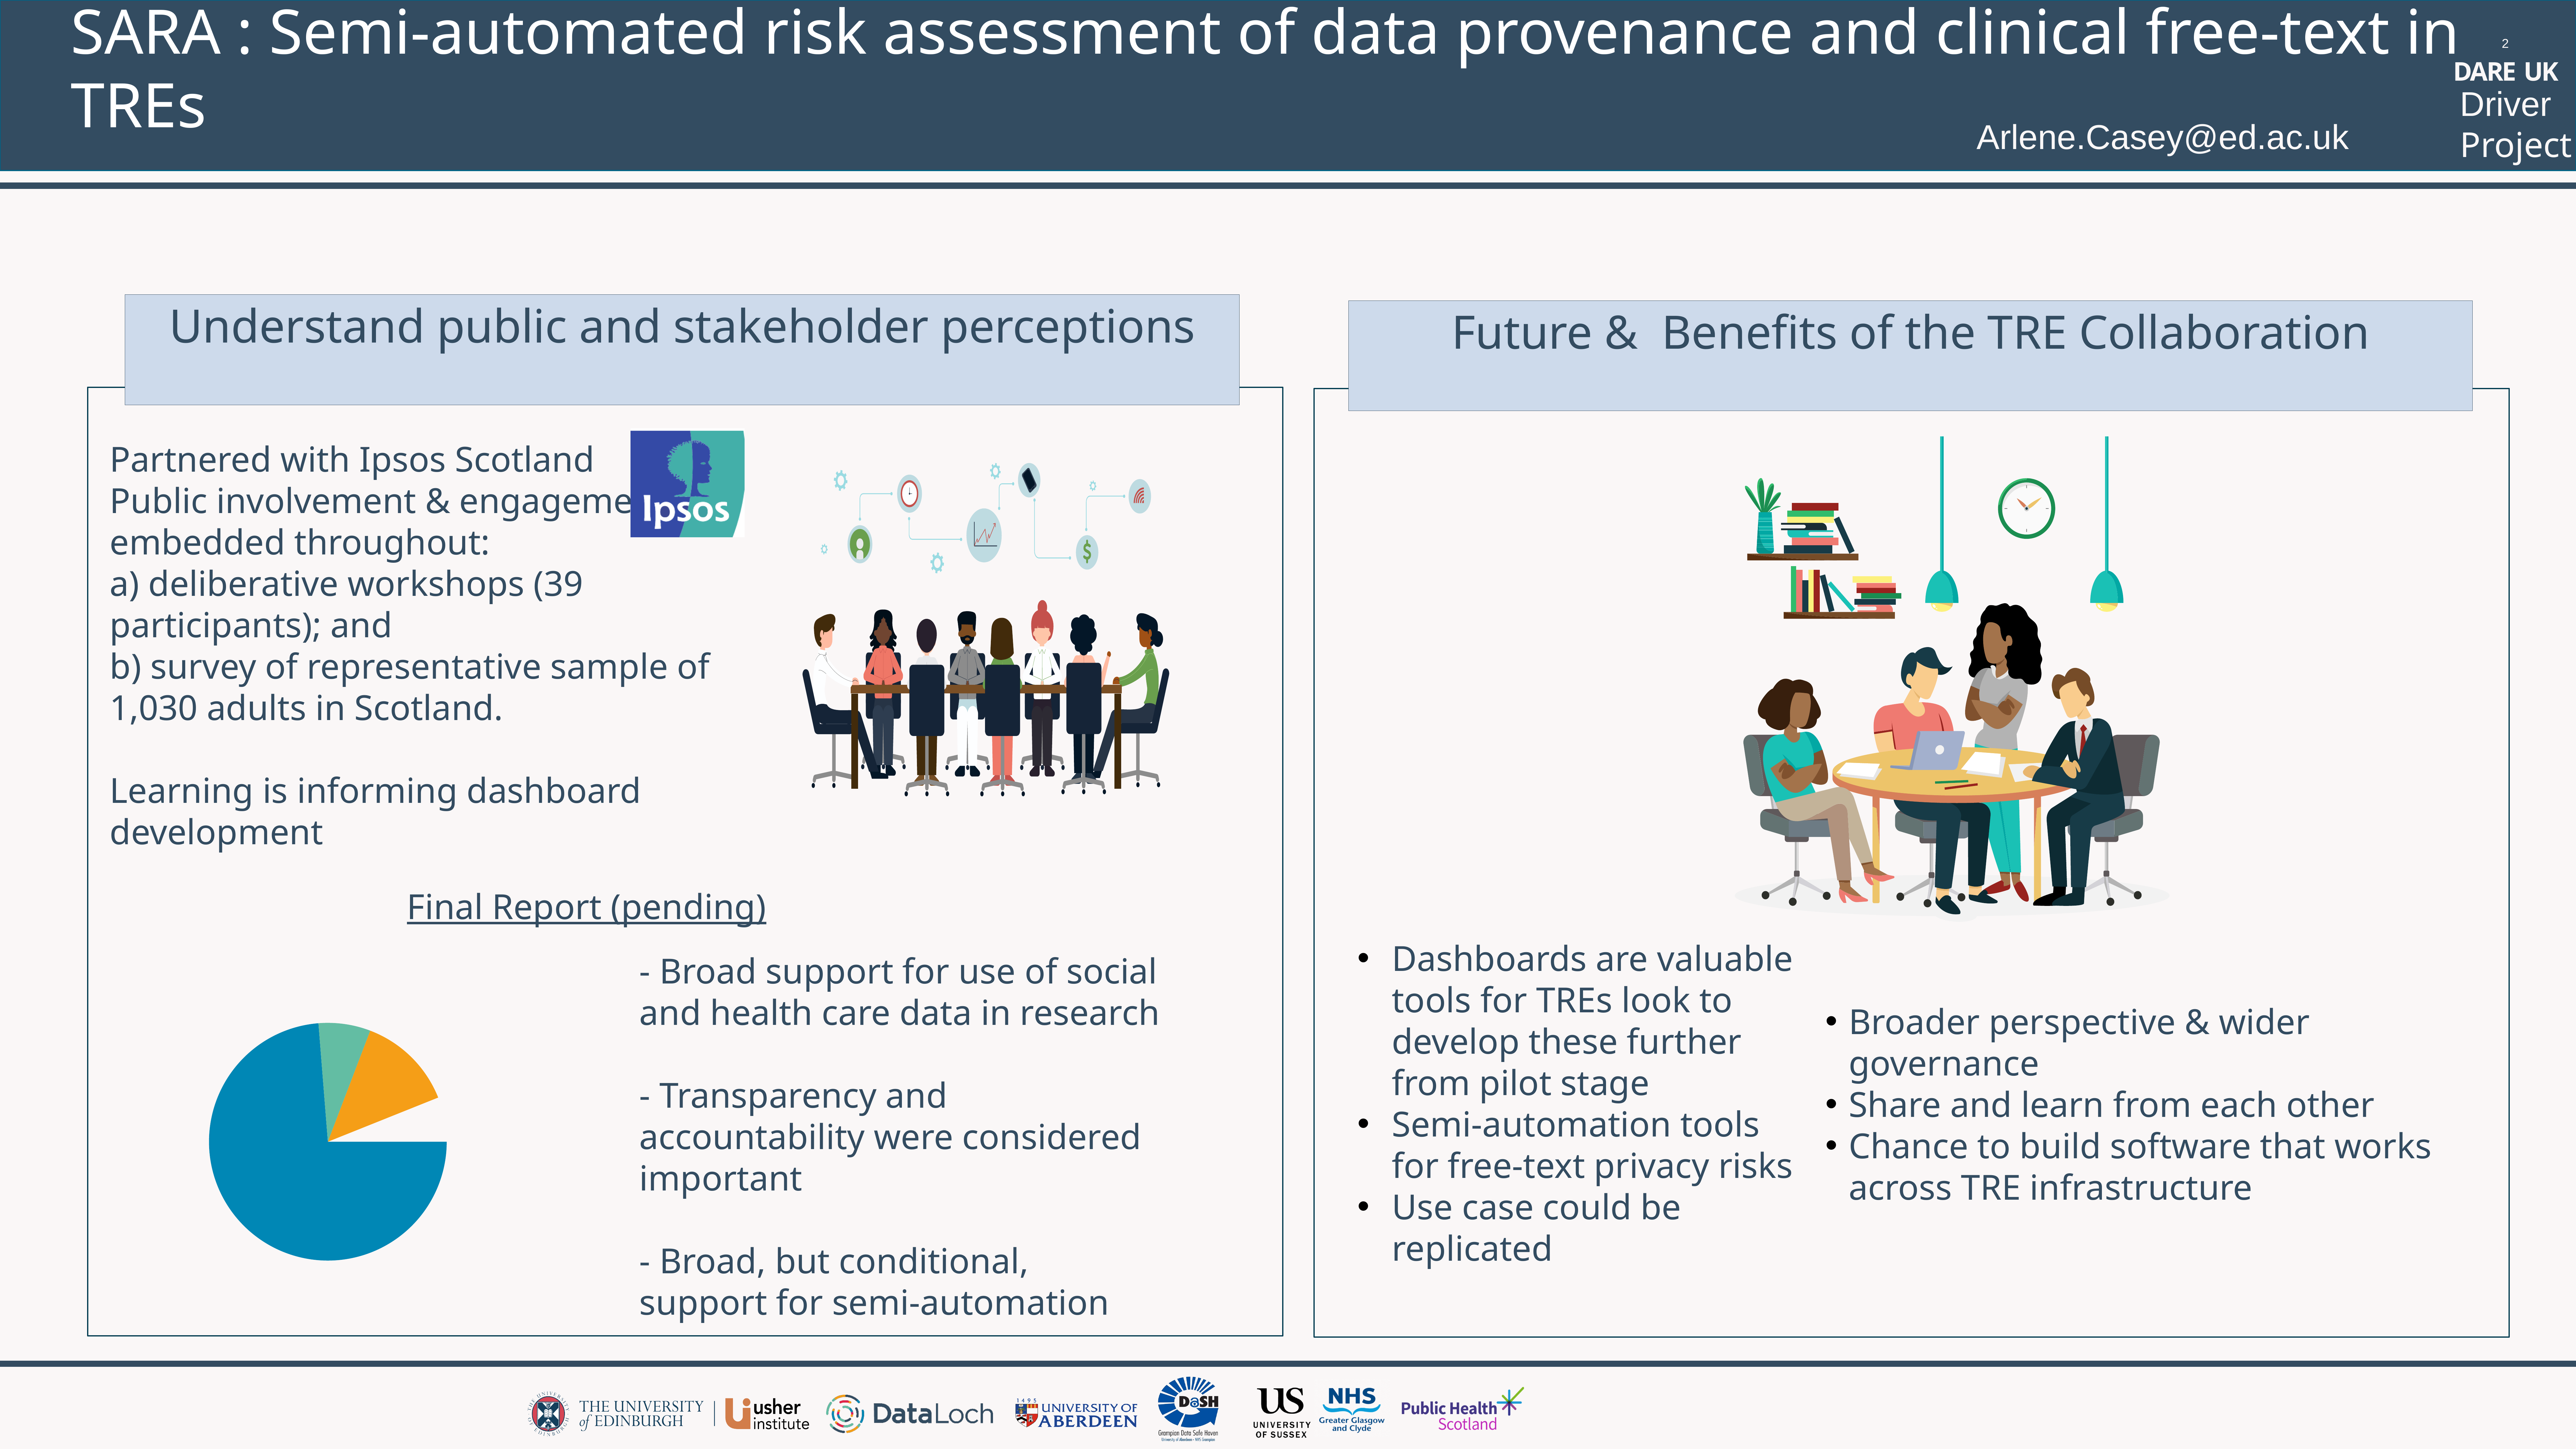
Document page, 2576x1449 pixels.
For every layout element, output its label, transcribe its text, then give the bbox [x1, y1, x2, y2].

picture [1401, 1381, 1532, 1436]
picture [630, 428, 745, 538]
text_box Partnered with Ipsos Scotland Public involvement & engagement embedded throughout: a) deliberative workshops (39 participants); and b) survey of representative sample of 1,030 adults in Scotland. Learning is informing dashboard development [105, 435, 743, 895]
text_box DARE UK [2431, 50, 2563, 89]
text_box [87, 387, 1283, 1336]
picture [1010, 1384, 1142, 1448]
text_box Future & Benefits of the TRE Collaboration [1348, 301, 2473, 411]
picture [1248, 1379, 1314, 1447]
list SARA : Semi-automated risk assessment of data provenance and clinical free-text in TREs [66, 63, 2455, 143]
picture [524, 1387, 812, 1443]
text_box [802, 463, 1169, 796]
text_box Broader perspective & wider governance Share and learn from each other Chance to build software that works across TRE infrastructure [1821, 997, 2489, 1251]
picture [826, 1394, 993, 1433]
picture [1149, 1359, 1228, 1444]
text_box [1314, 1379, 1390, 1449]
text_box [1735, 436, 2170, 922]
text_box Driver Project [2455, 79, 2576, 167]
text_box Final Report (pending) [314, 882, 859, 929]
text_box [1313, 388, 2510, 1338]
chart [175, 1018, 480, 1266]
text_box Understand public and stakeholder perceptions [125, 294, 1240, 405]
text_box - Broad support for use of social and health care data in research - Transparency and accountability were considered important - Broad, but conditional, support for semi-automation [635, 947, 1167, 1366]
text_box Arlene.Casey@ed.ac.uk [1972, 112, 2451, 159]
text_box Dashboards are valuable tools for TREs look to develop these further from pilot stage Semi-automation tools for free-text privacy risks Use case could be replicated [1353, 934, 1802, 1312]
